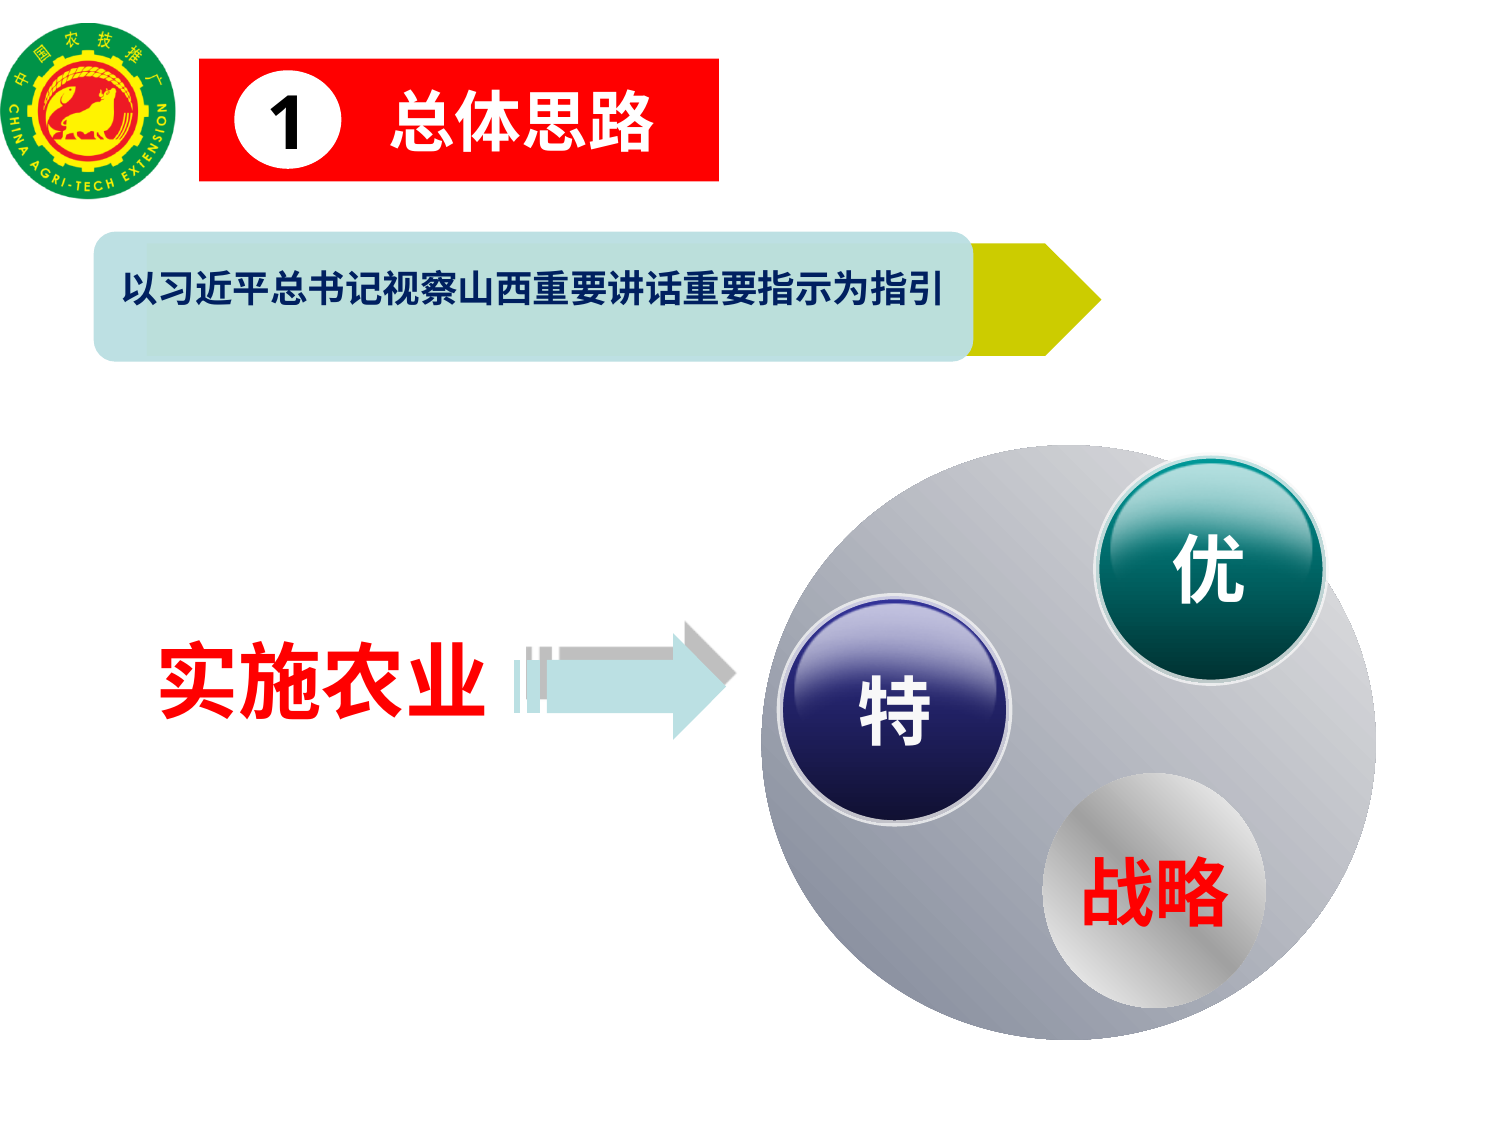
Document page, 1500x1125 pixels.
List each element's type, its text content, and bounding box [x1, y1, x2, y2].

text_box [761, 682, 768, 803]
text_box 总体思路 [199, 58, 719, 182]
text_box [93, 231, 1102, 362]
text_box [546, 633, 727, 740]
text_box 1 [234, 70, 342, 169]
text_box 战略 [1042, 773, 1266, 1008]
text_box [1089, 445, 1331, 684]
picture [0, 23, 177, 200]
text_box [775, 445, 1376, 1040]
text_box 实施农业 [140, 621, 538, 737]
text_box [773, 585, 1015, 824]
